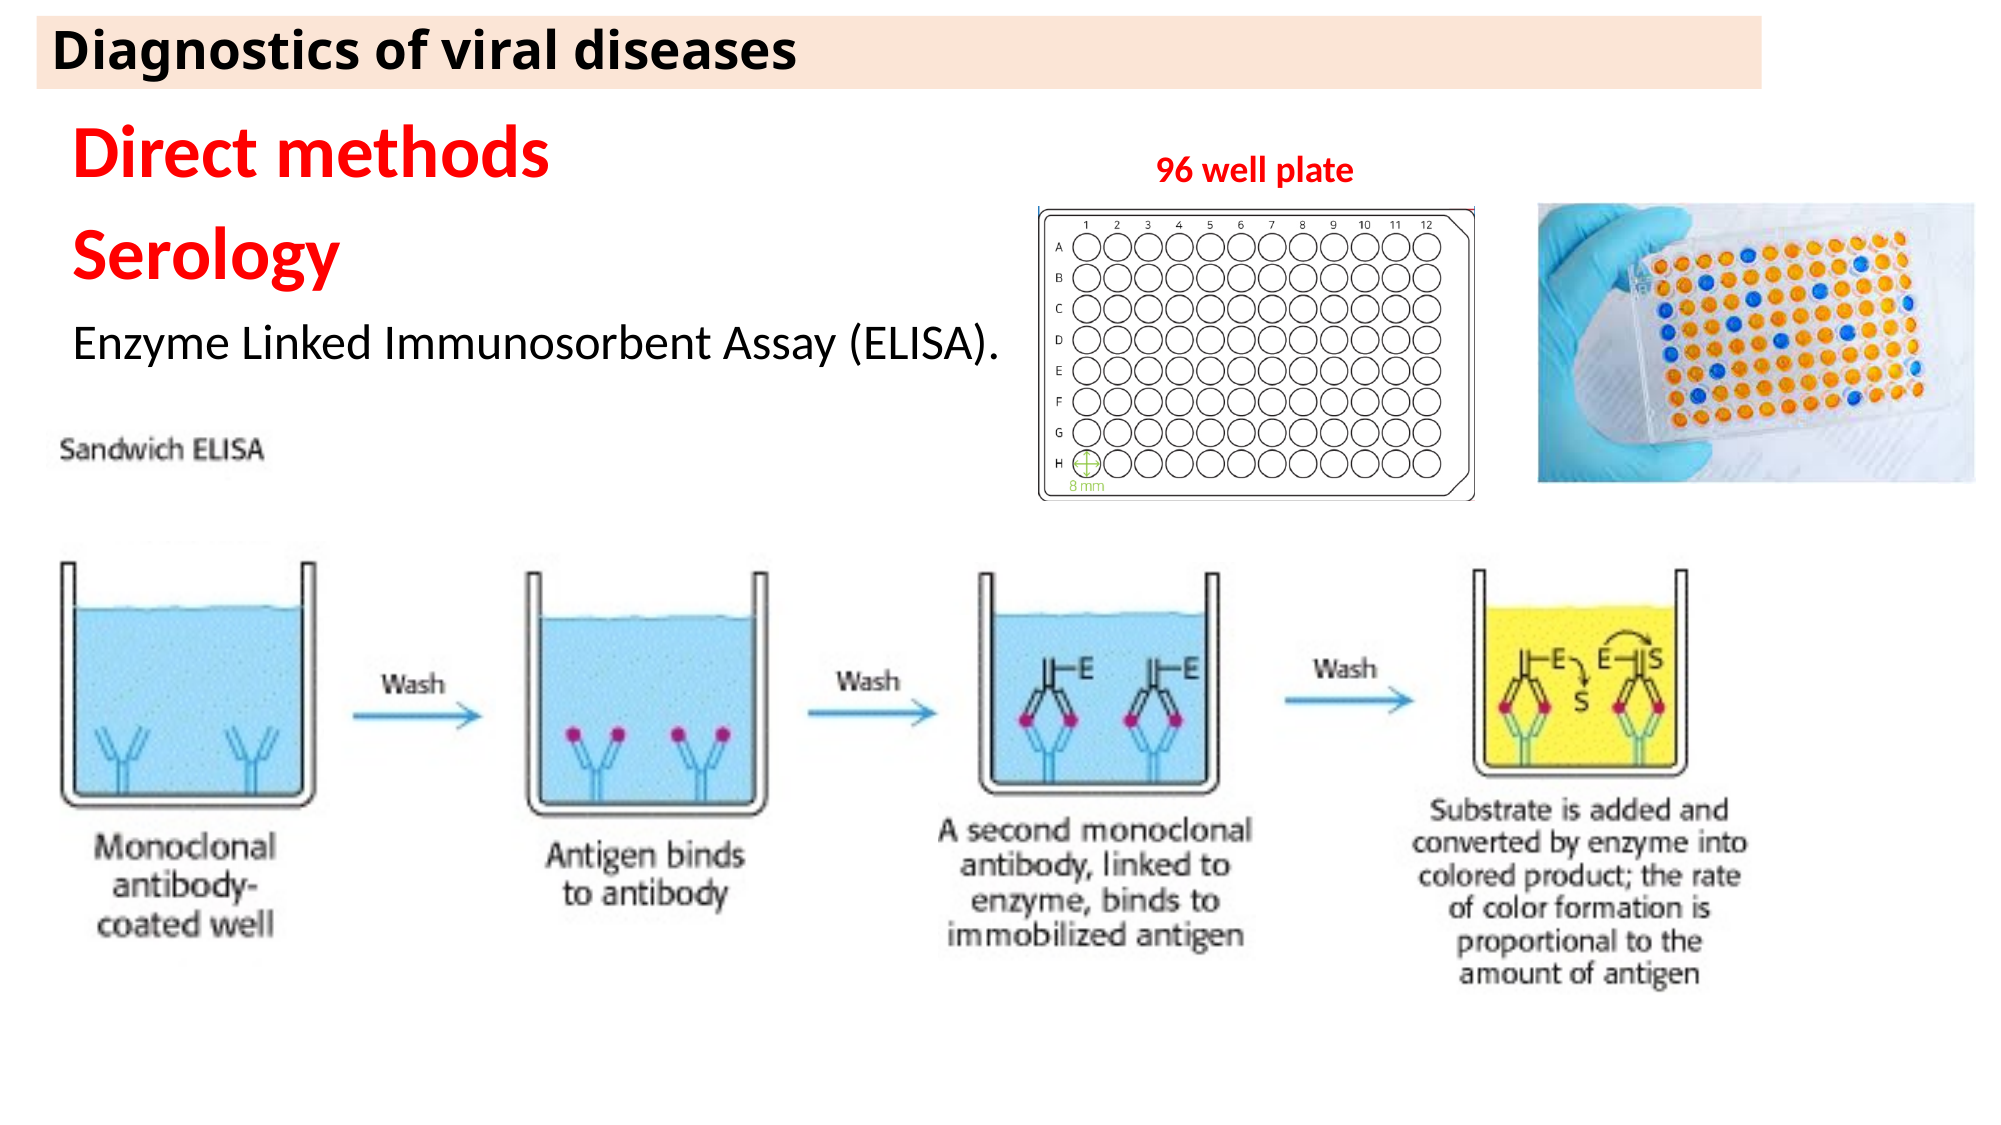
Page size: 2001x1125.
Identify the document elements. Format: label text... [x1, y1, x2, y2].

text_box 96 well plate [1140, 138, 1370, 198]
picture [1537, 202, 1976, 484]
picture [1038, 206, 1475, 501]
picture [46, 541, 1757, 1029]
title Diagnostics of viral diseases [36, 15, 1762, 89]
picture [46, 415, 304, 486]
list Direct methods Serology Enzyme Linked Immunosorbent Assay (ELISA). [57, 105, 1842, 919]
